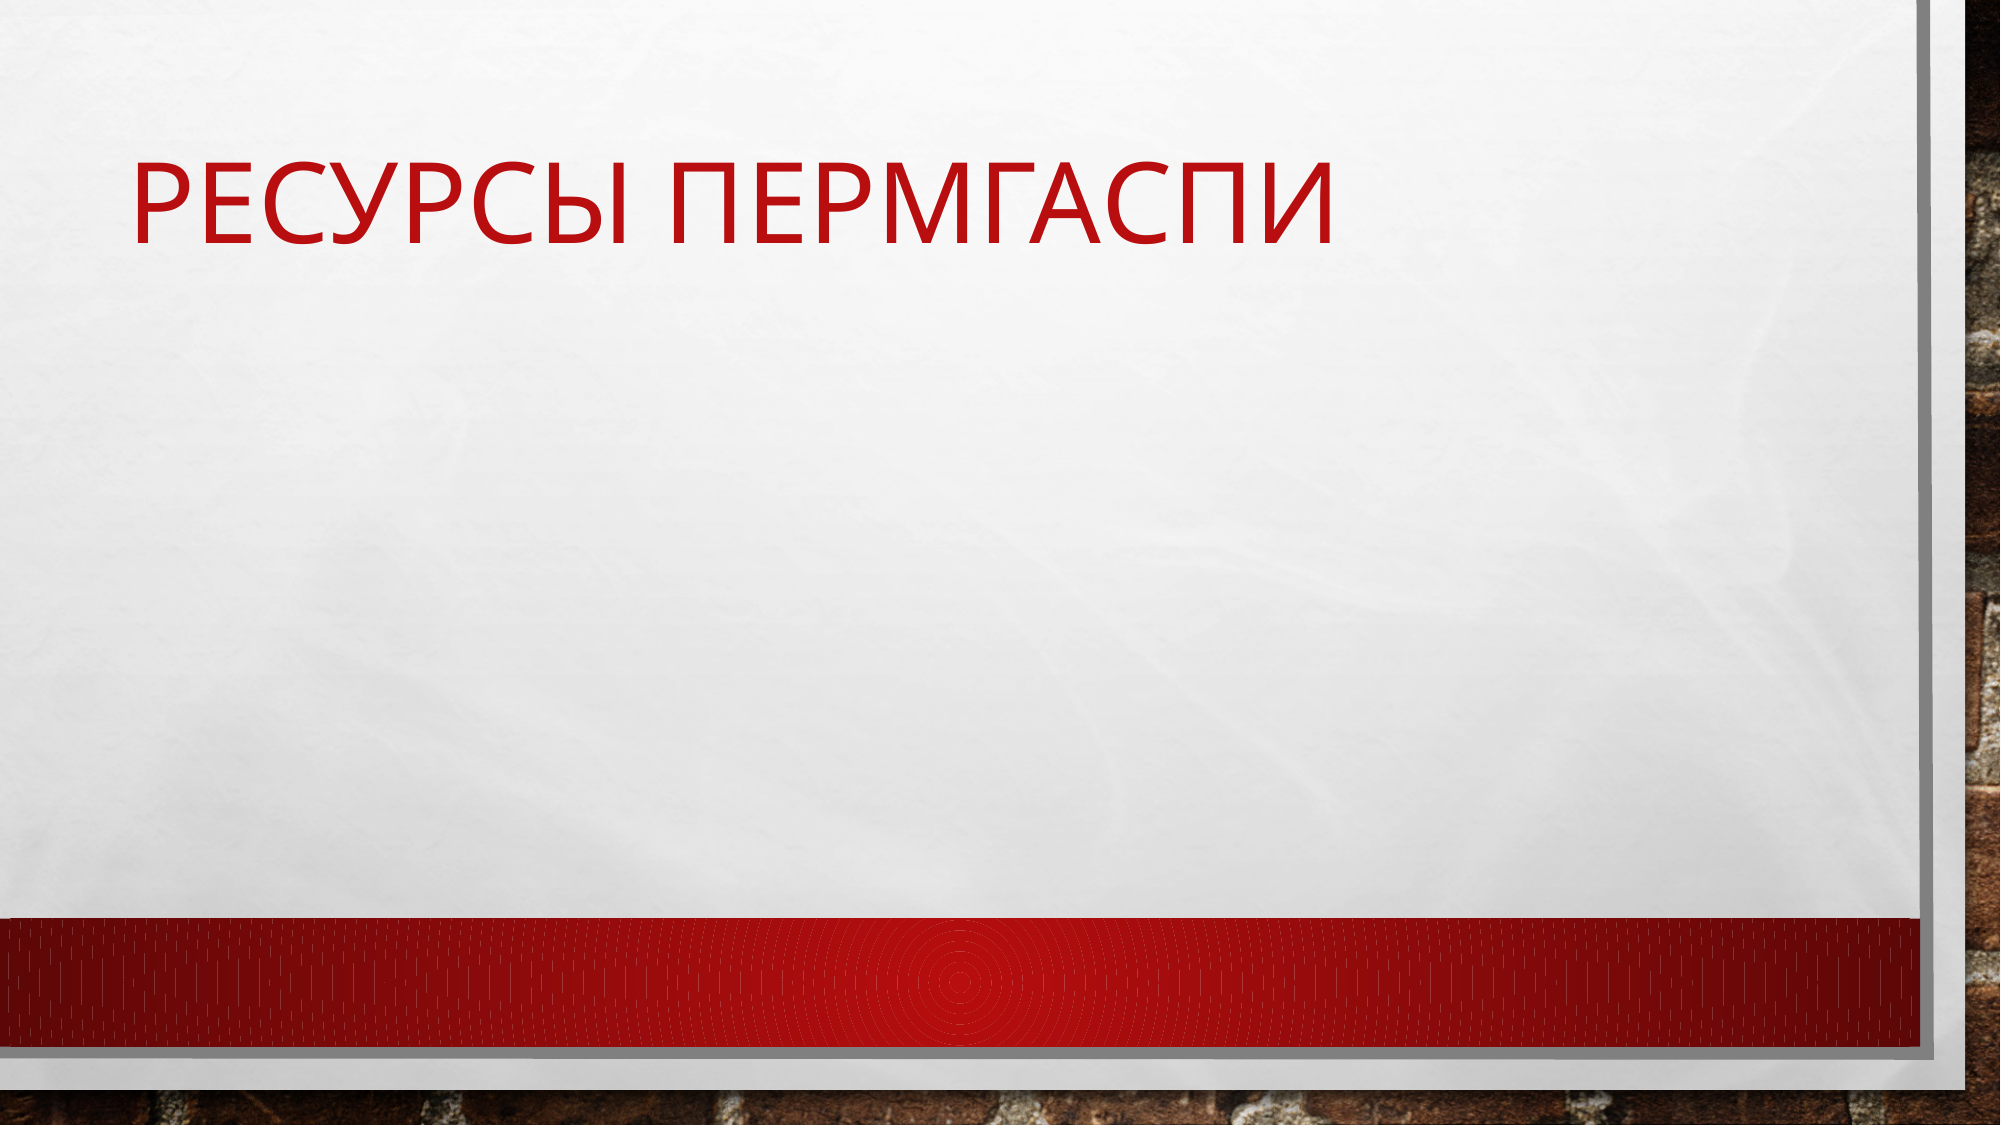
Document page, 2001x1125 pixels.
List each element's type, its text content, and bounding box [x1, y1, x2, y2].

title Ресурсы пермгаспи [112, 112, 1818, 302]
picture [0, 0, 2000, 1125]
